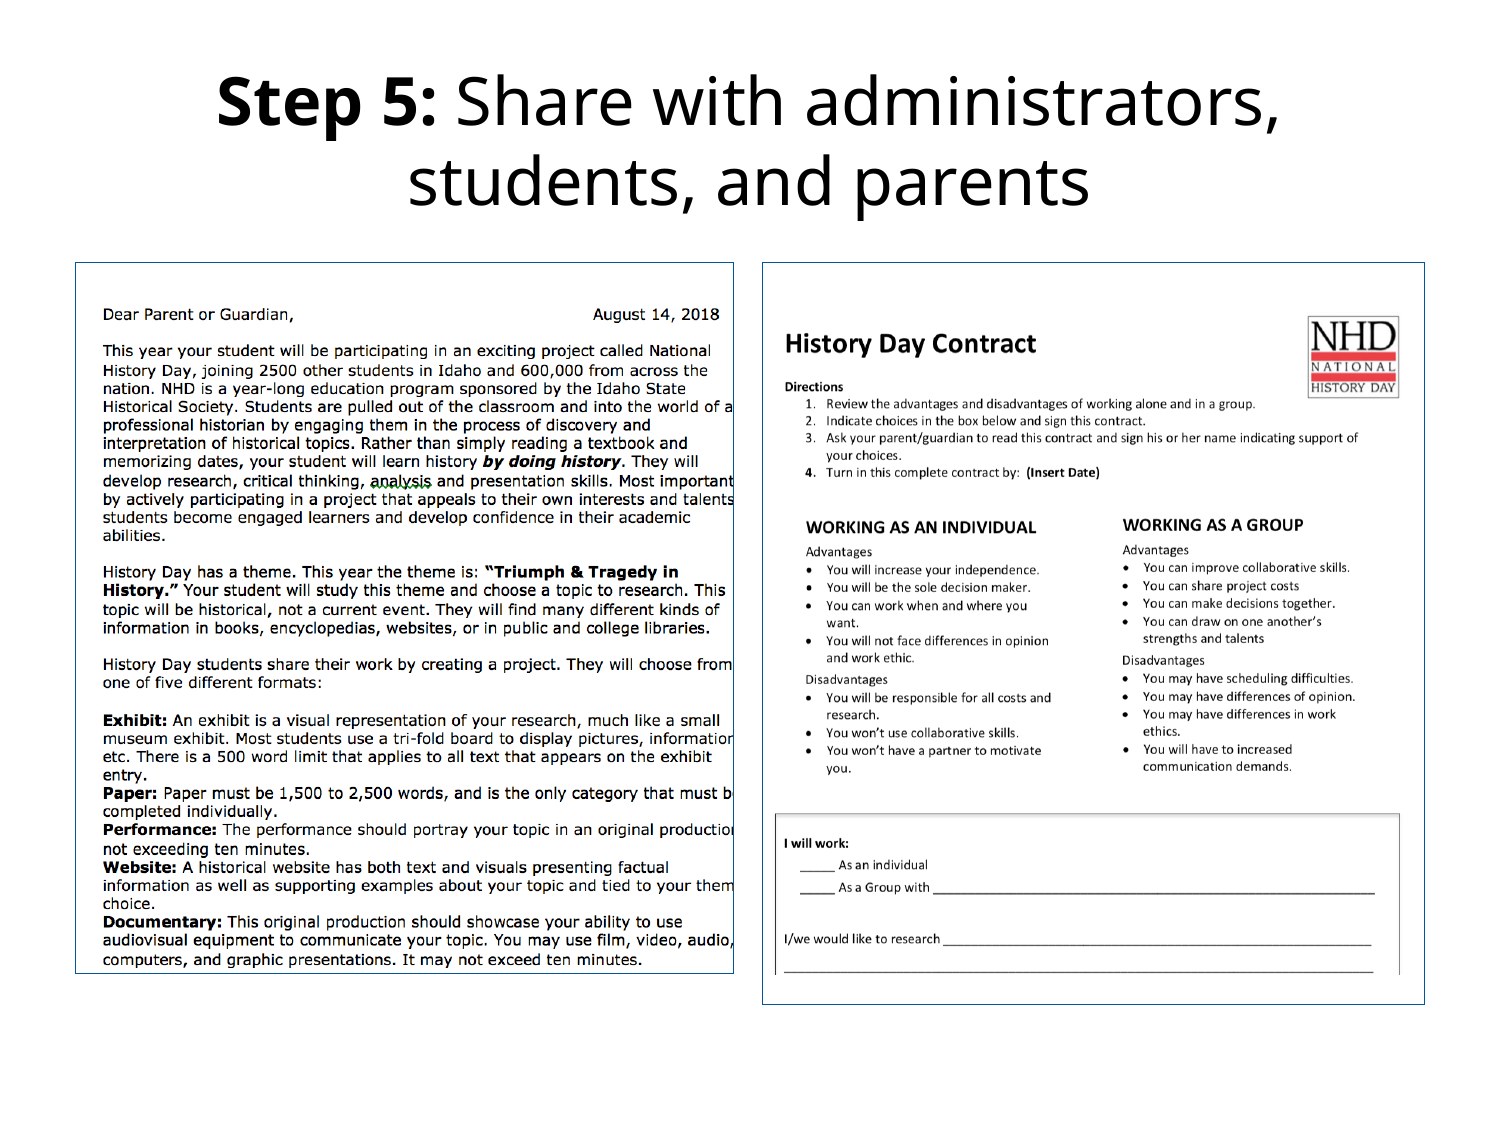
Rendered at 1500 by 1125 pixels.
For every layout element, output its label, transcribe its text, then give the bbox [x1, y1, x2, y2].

title Step 5: Share with administrators, students, and parents [75, 45, 1425, 233]
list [74, 262, 734, 974]
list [762, 262, 1426, 1006]
